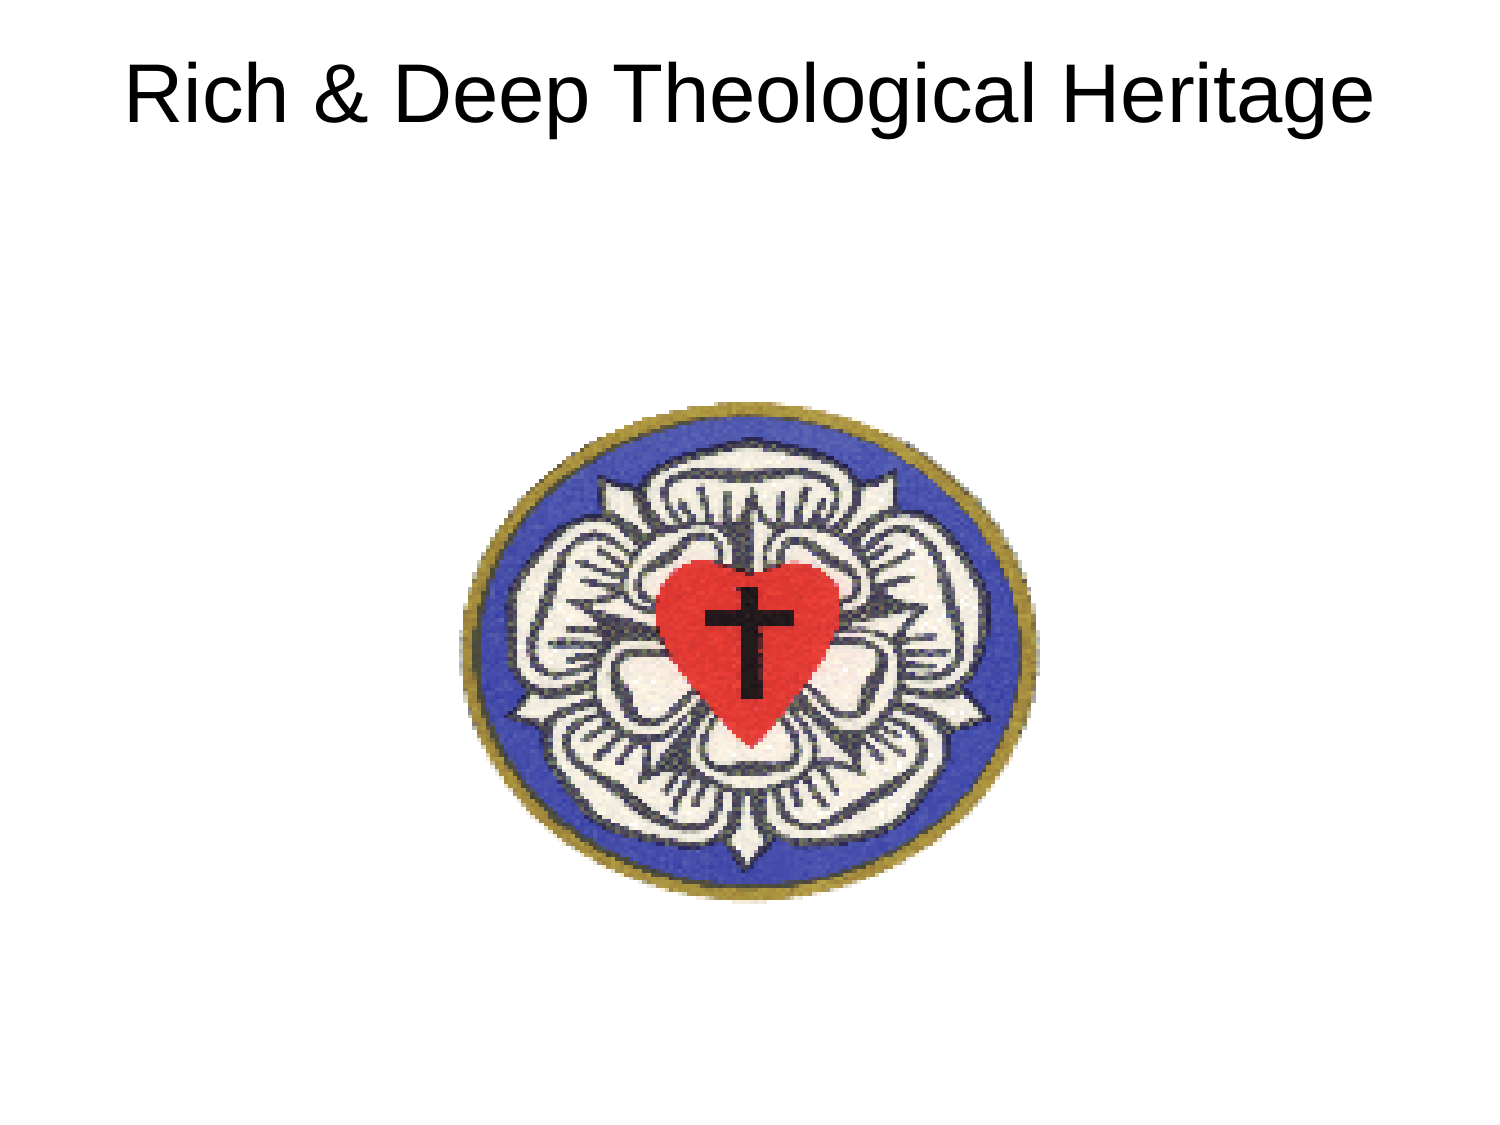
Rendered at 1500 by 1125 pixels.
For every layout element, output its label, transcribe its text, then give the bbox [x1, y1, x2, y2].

picture [437, 387, 1063, 935]
title Rich & Deep Theological Heritage [75, 45, 1425, 233]
